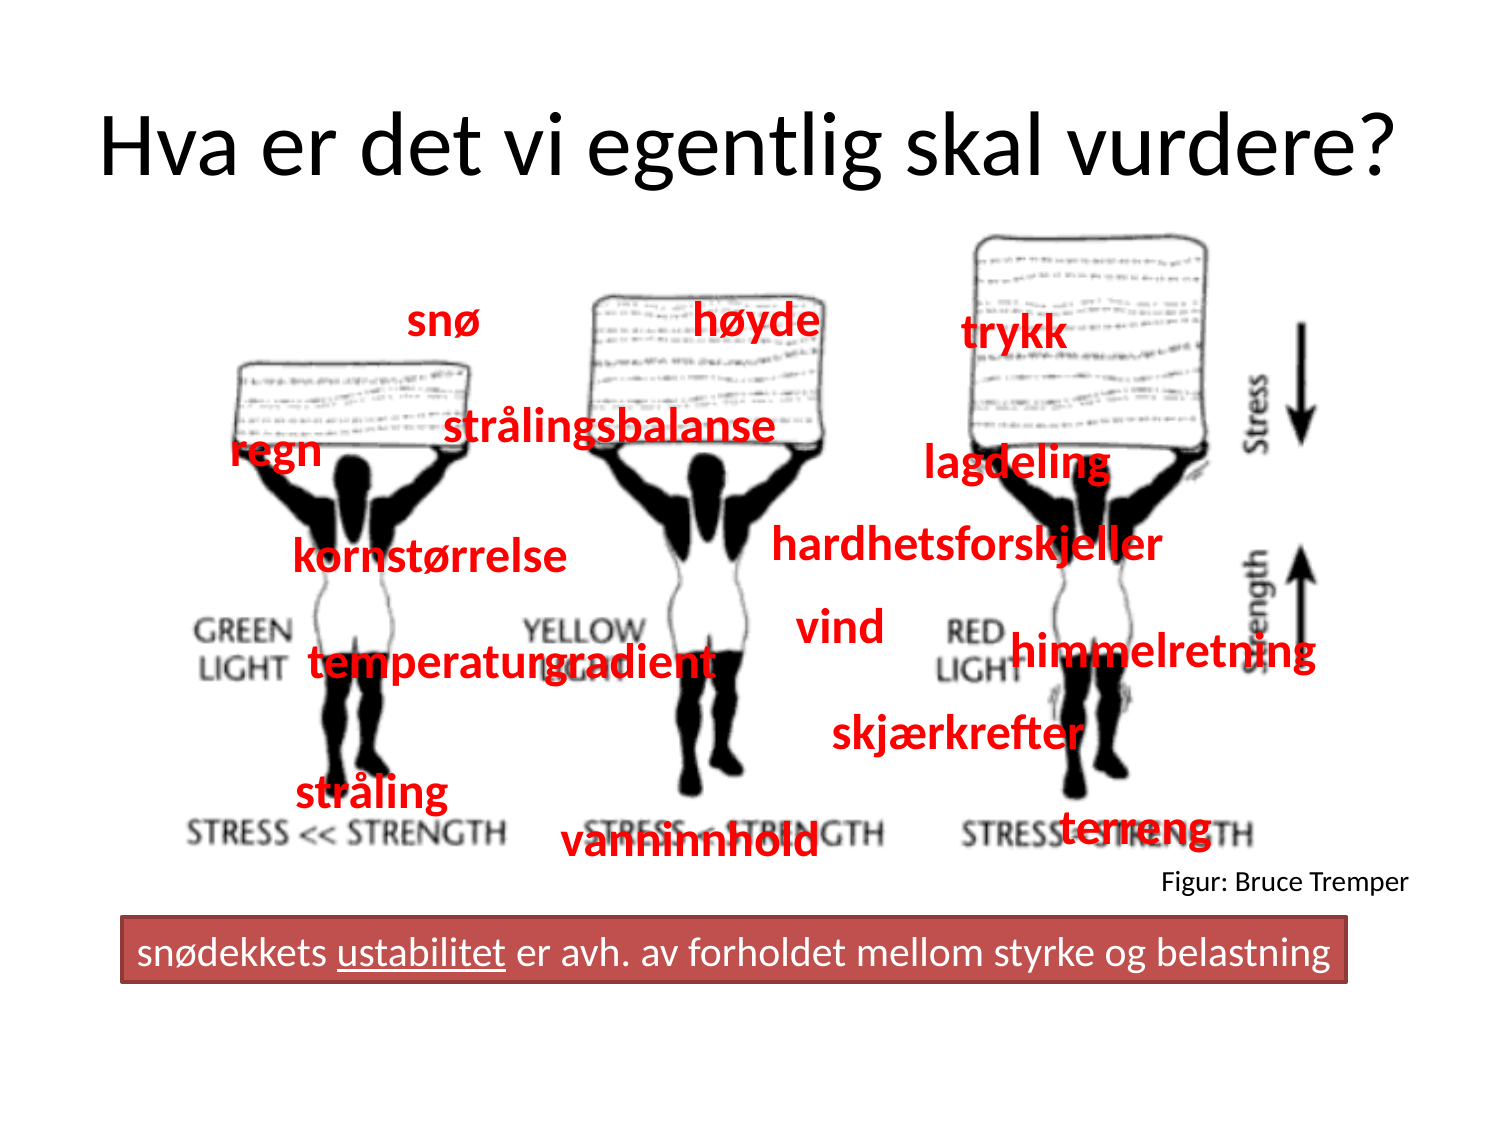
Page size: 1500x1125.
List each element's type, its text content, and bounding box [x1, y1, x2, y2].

text_box Figur: Bruce Tremper [1146, 854, 1425, 905]
title Hva er det vi egentlig skal vurdere? [75, 45, 1425, 233]
picture [170, 219, 1353, 867]
text_box snødekkets ustabilitet er avh. av forholdet mellom styrke og belastning [120, 915, 1348, 984]
